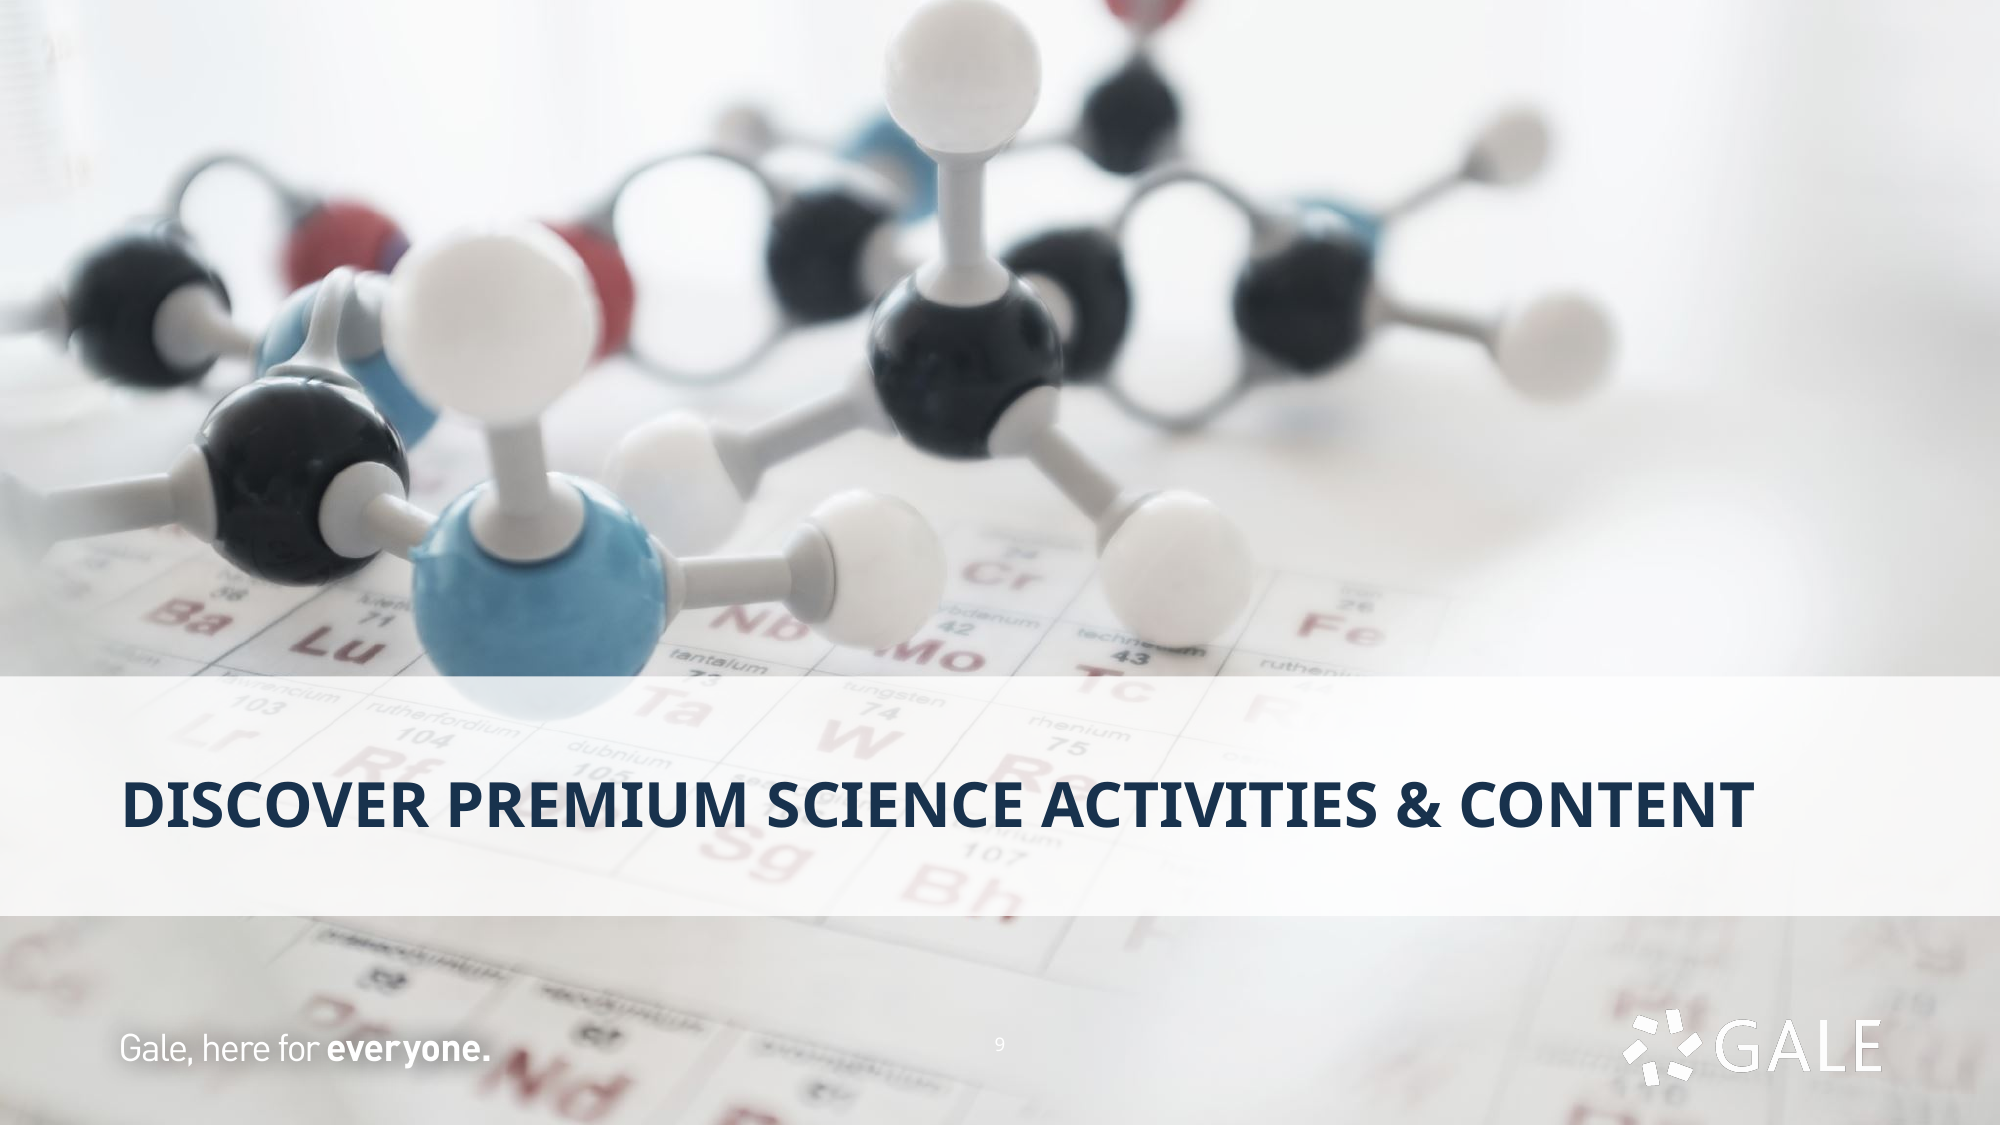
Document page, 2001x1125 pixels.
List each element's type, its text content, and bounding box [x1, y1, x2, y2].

title DISCOVER PREMIUM SCIENCE ACTIVITIES & CONTENT [0, 676, 2000, 916]
picture [0, 0, 2000, 676]
picture [0, 916, 2000, 1125]
slide_number 9 [969, 1025, 1031, 1086]
